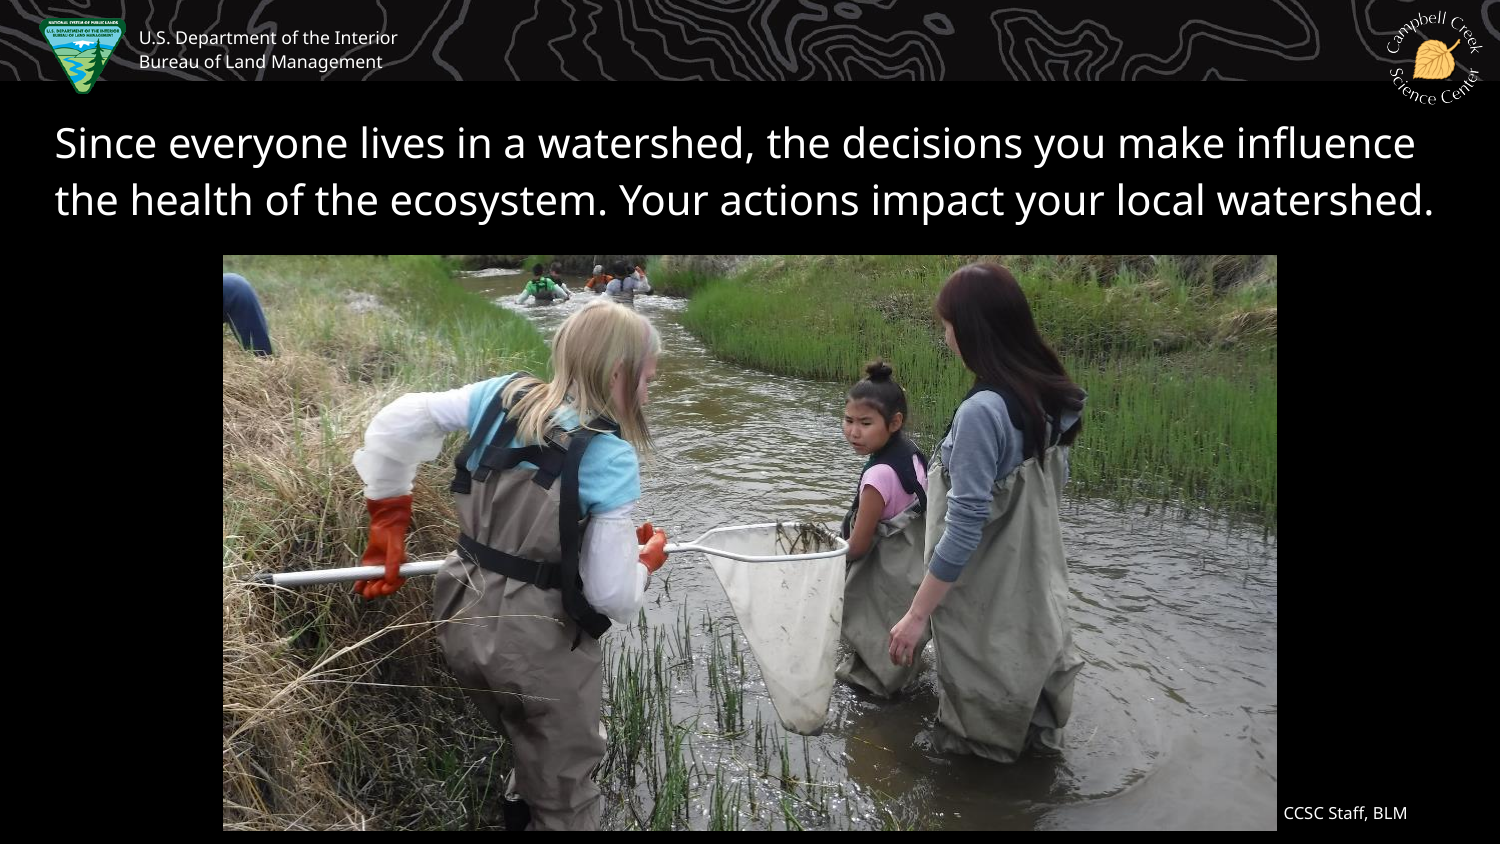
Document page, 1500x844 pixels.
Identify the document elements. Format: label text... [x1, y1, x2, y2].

title Since everyone lives in a watershed, the decisions you make influence the health of the ecosystem. Your actions impact your local watershed. [39, 113, 1461, 253]
picture [223, 255, 1277, 832]
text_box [0, 0, 1500, 105]
text_box CCSC Staff, BLM [1282, 793, 1423, 834]
